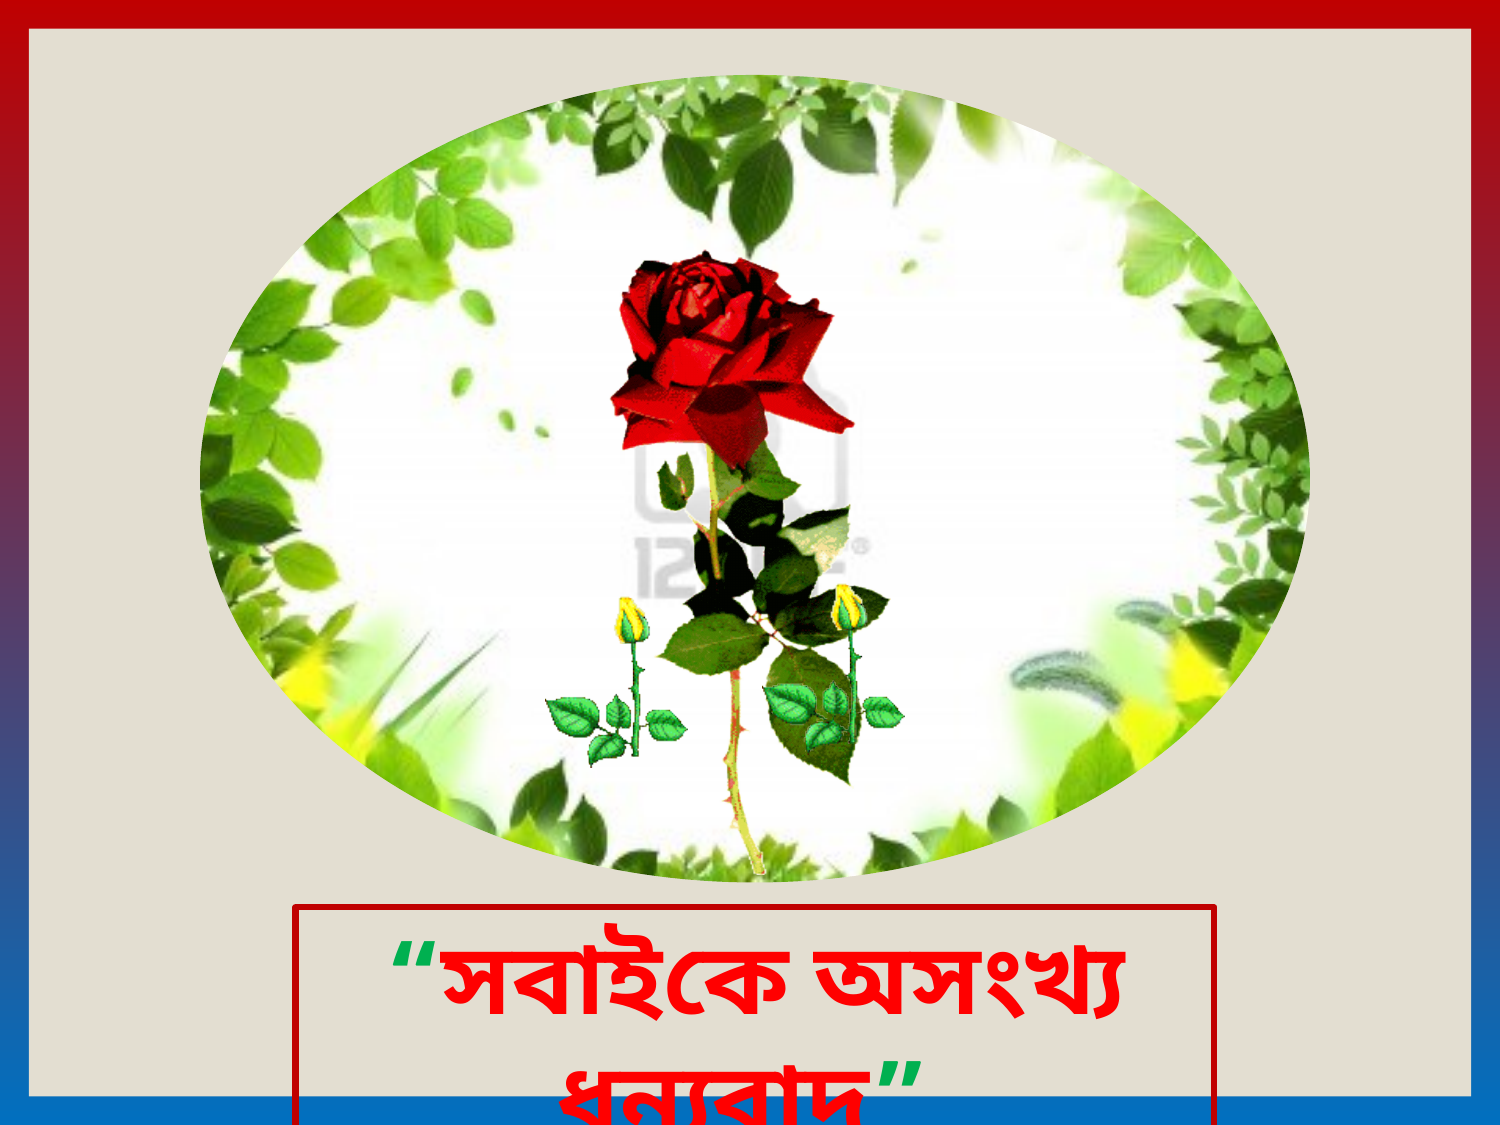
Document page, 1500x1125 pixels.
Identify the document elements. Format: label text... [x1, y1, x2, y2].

picture [199, 74, 1310, 883]
text_box “সবাইকে অসংখ্য ধন্যবাদ” [295, 907, 1215, 1125]
